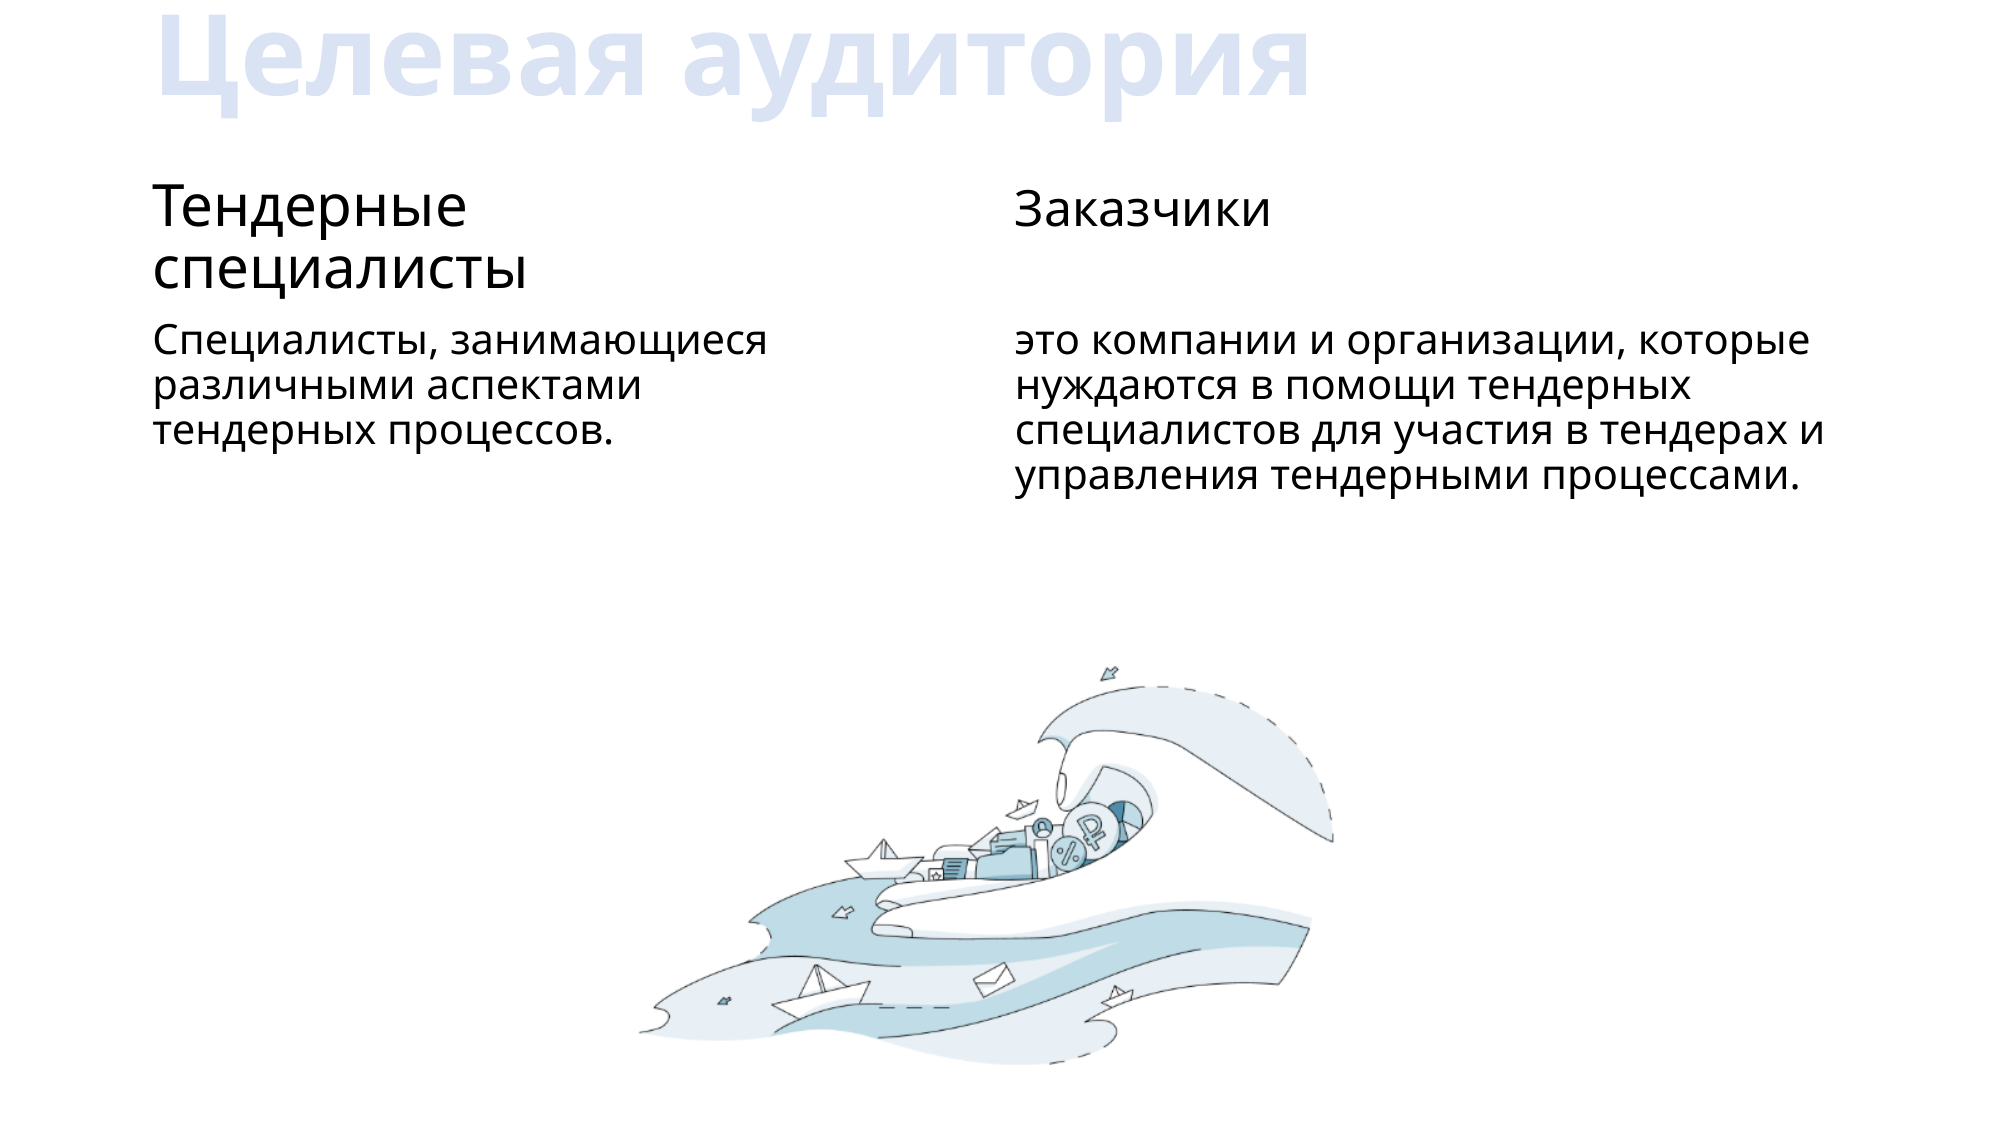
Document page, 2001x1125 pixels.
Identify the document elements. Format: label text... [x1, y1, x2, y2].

text_box Заказчики [999, 176, 1697, 258]
list Тендерные специалисты [137, 168, 834, 311]
text_box это компании и организации, которые нуждаются в помощи тендерных специалистов для участия в тендерах и управления тендерными процессами. [999, 311, 1937, 490]
picture [495, 590, 1475, 1100]
text_box Специалисты, занимающиеся различными аспектами тендерных процессов. [137, 311, 834, 490]
title Целевая аудитория [137, 0, 1863, 169]
